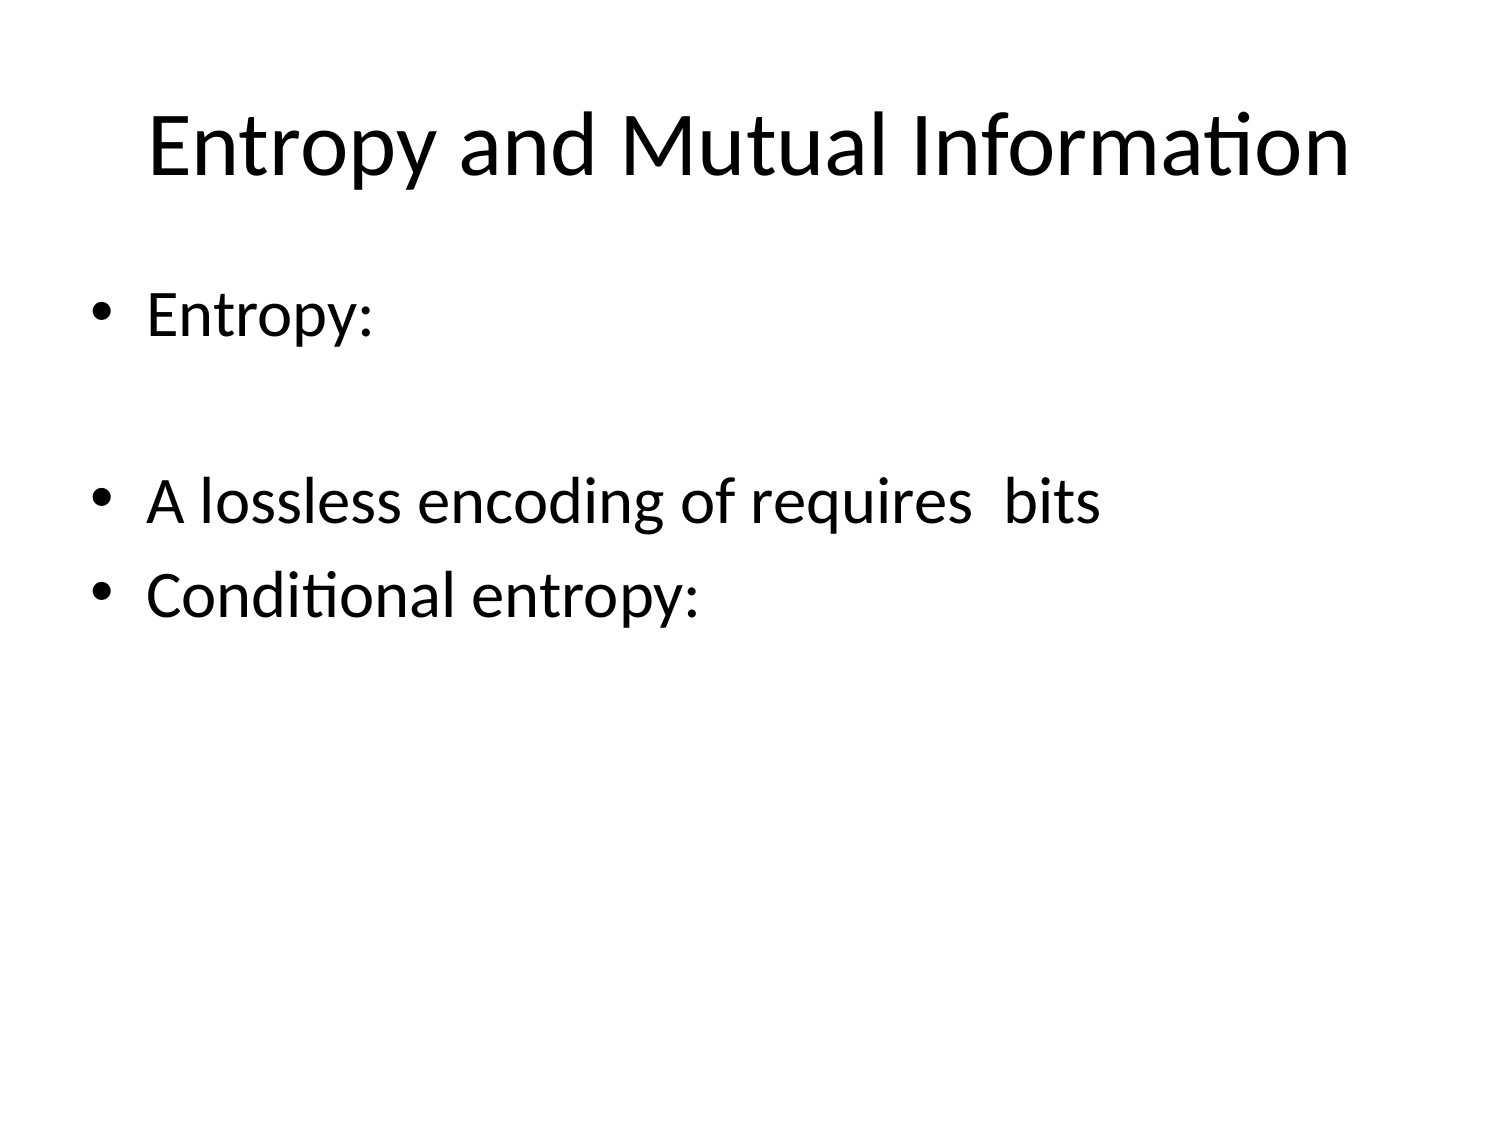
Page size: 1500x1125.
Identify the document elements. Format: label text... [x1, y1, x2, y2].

title Entropy and Mutual Information [75, 45, 1425, 233]
